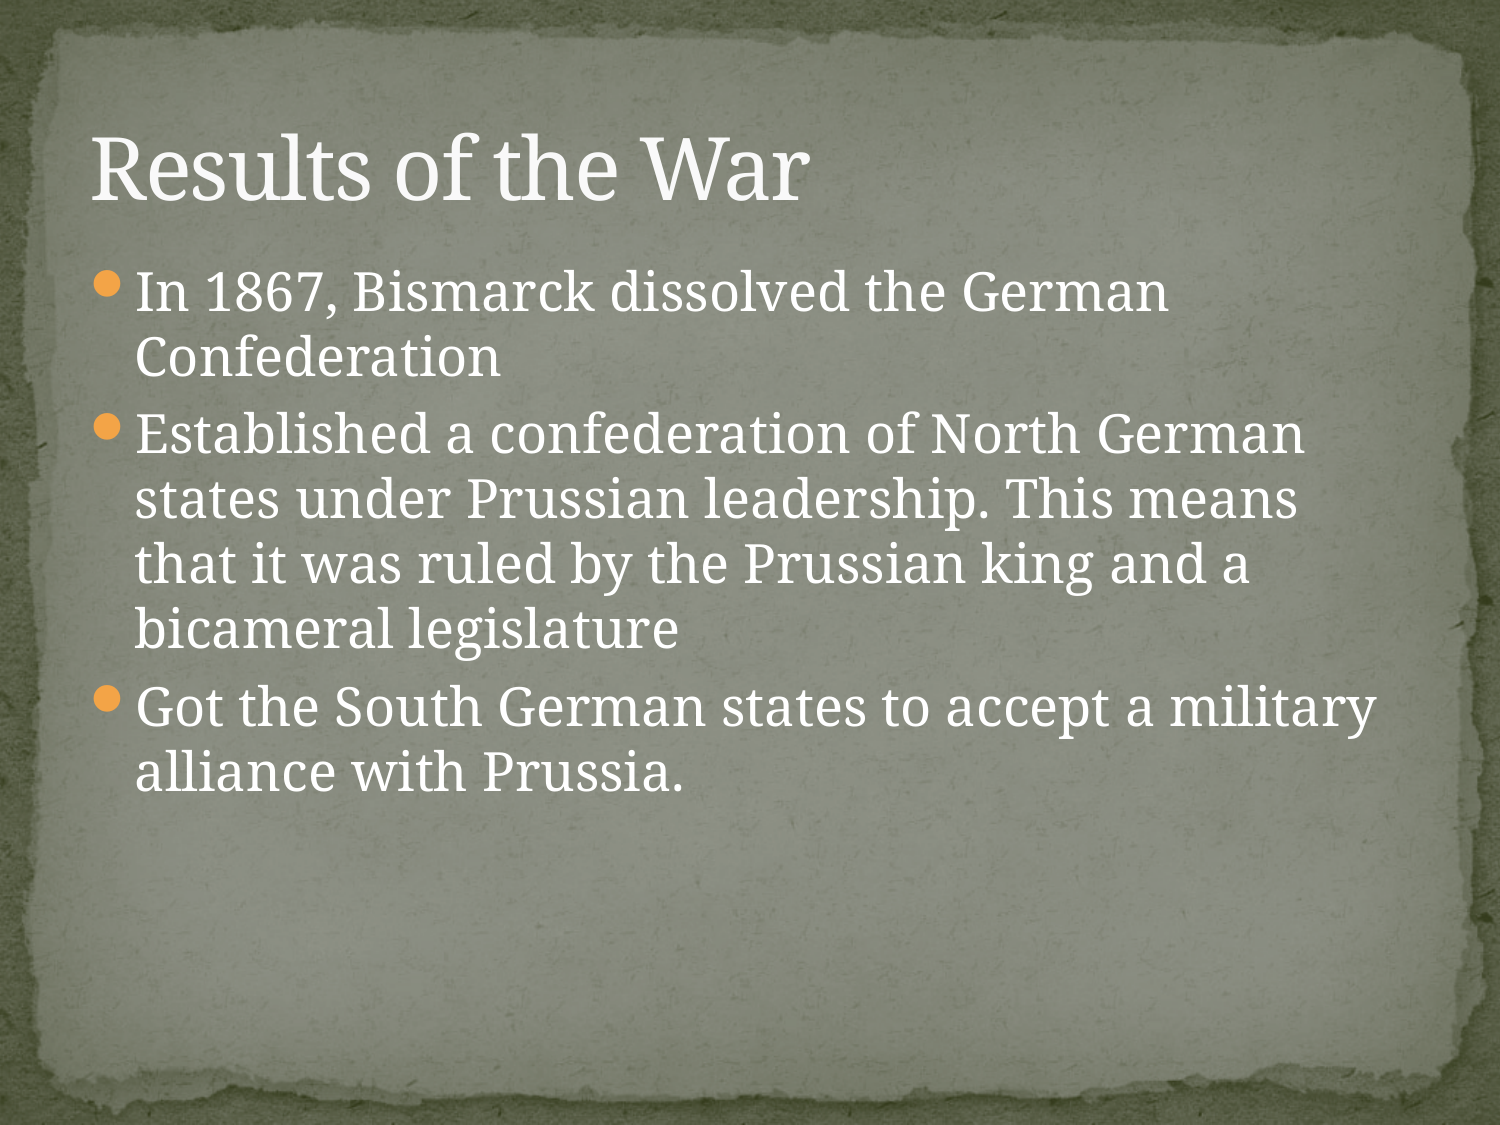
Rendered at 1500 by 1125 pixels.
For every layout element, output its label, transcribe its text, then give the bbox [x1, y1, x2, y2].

list In 1867, Bismarck dissolved the German Confederation Established a confederation of North German states under Prussian leadership. This means that it was ruled by the Prussian king and a bicameral legislature Got the South German states to accept a military alliance with Prussia. [75, 249, 1425, 1000]
title Results of the War [74, 24, 1425, 225]
